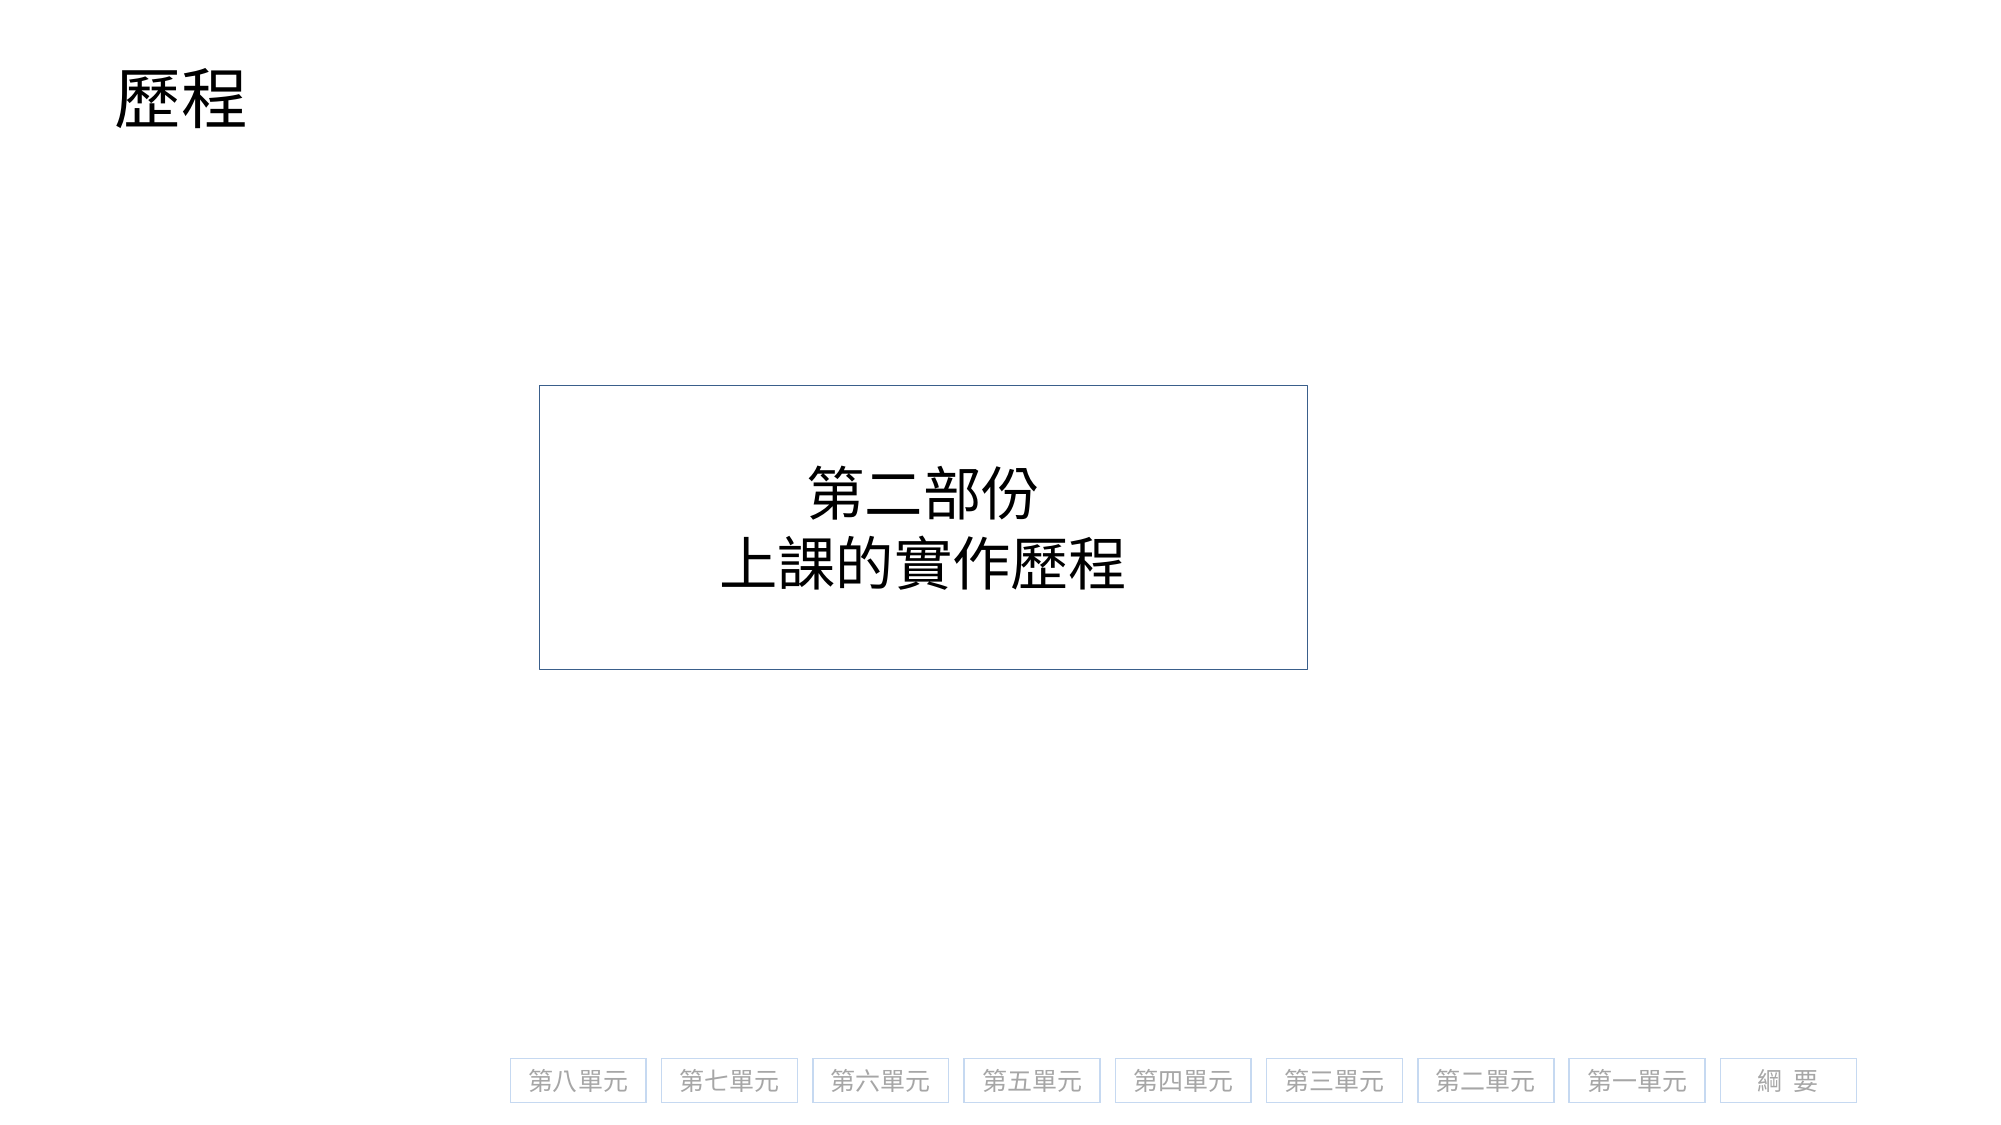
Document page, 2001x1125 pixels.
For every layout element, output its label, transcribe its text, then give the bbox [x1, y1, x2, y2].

title 歷程 [99, 45, 1900, 149]
text_box 第二部份 上課的實作歷程 [537, 383, 1309, 671]
